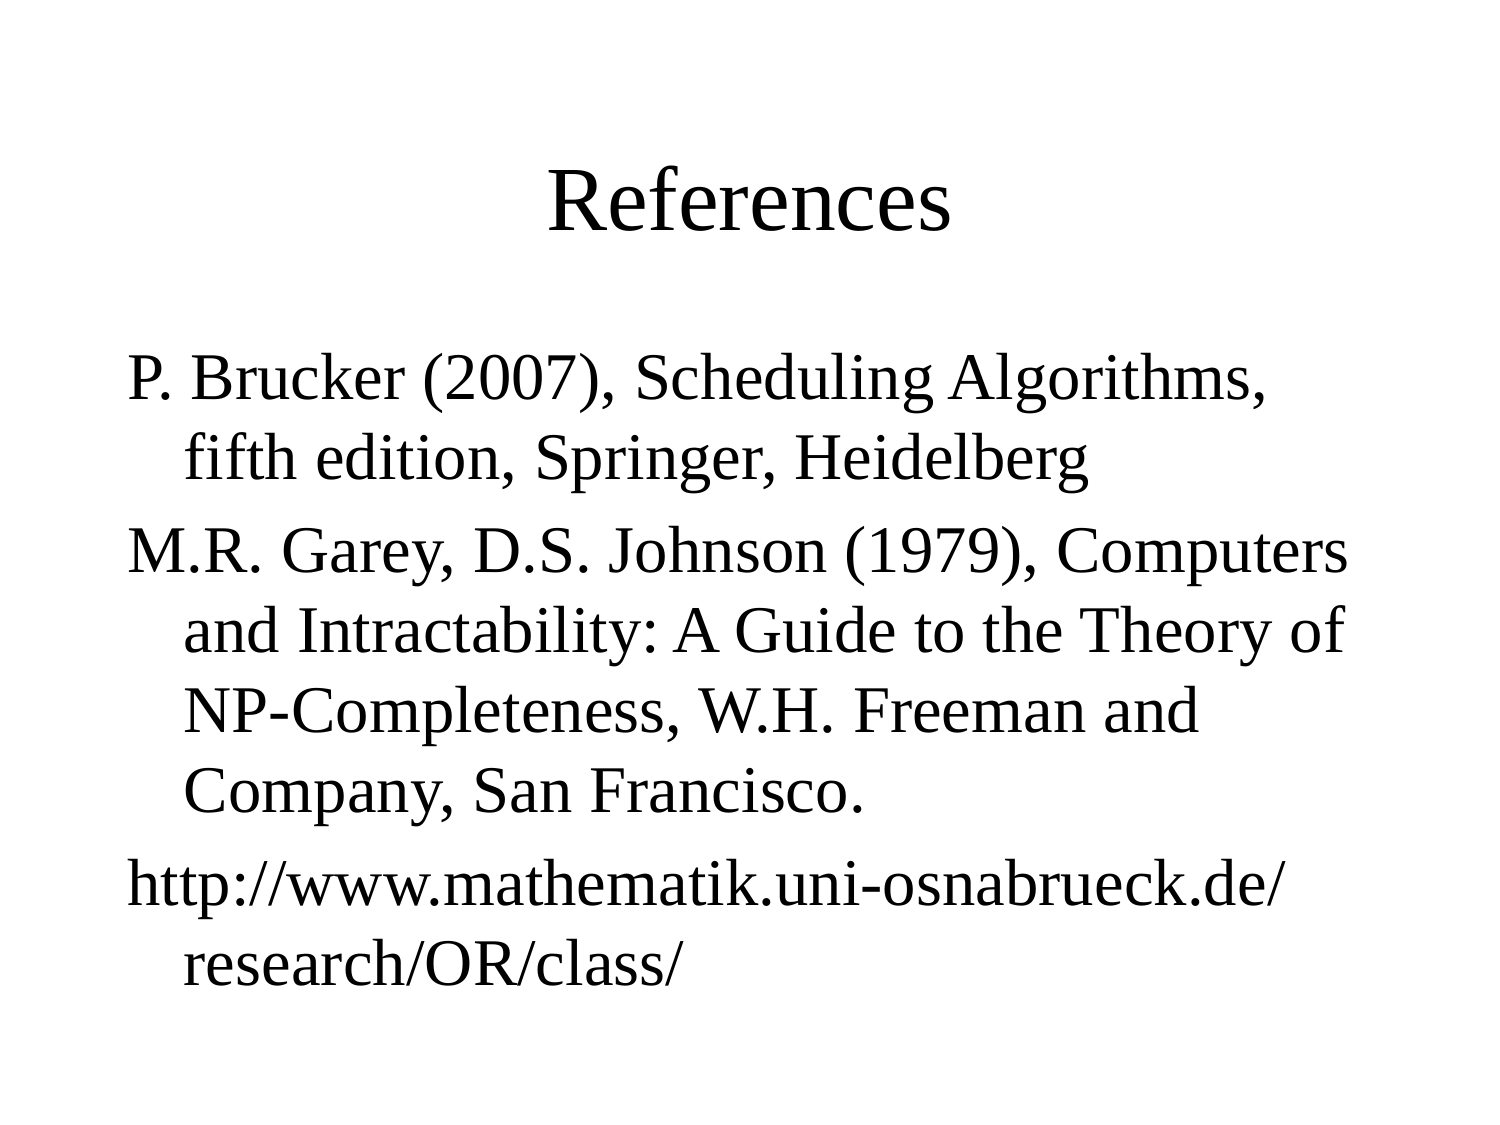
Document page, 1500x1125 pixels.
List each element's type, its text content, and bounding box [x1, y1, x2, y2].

title References [112, 99, 1388, 288]
list P. Brucker (2007), Scheduling Algorithms, fifth edition, Springer, Heidelberg M.R. Garey, D.S. Johnson (1979), Computers and Intractability: A Guide to the Theory of NP-Completeness, W.H. Freeman and Company, San Francisco. http://www.mathematik.uni-osnabrueck.de/research/OR/class/ [112, 324, 1388, 1038]
